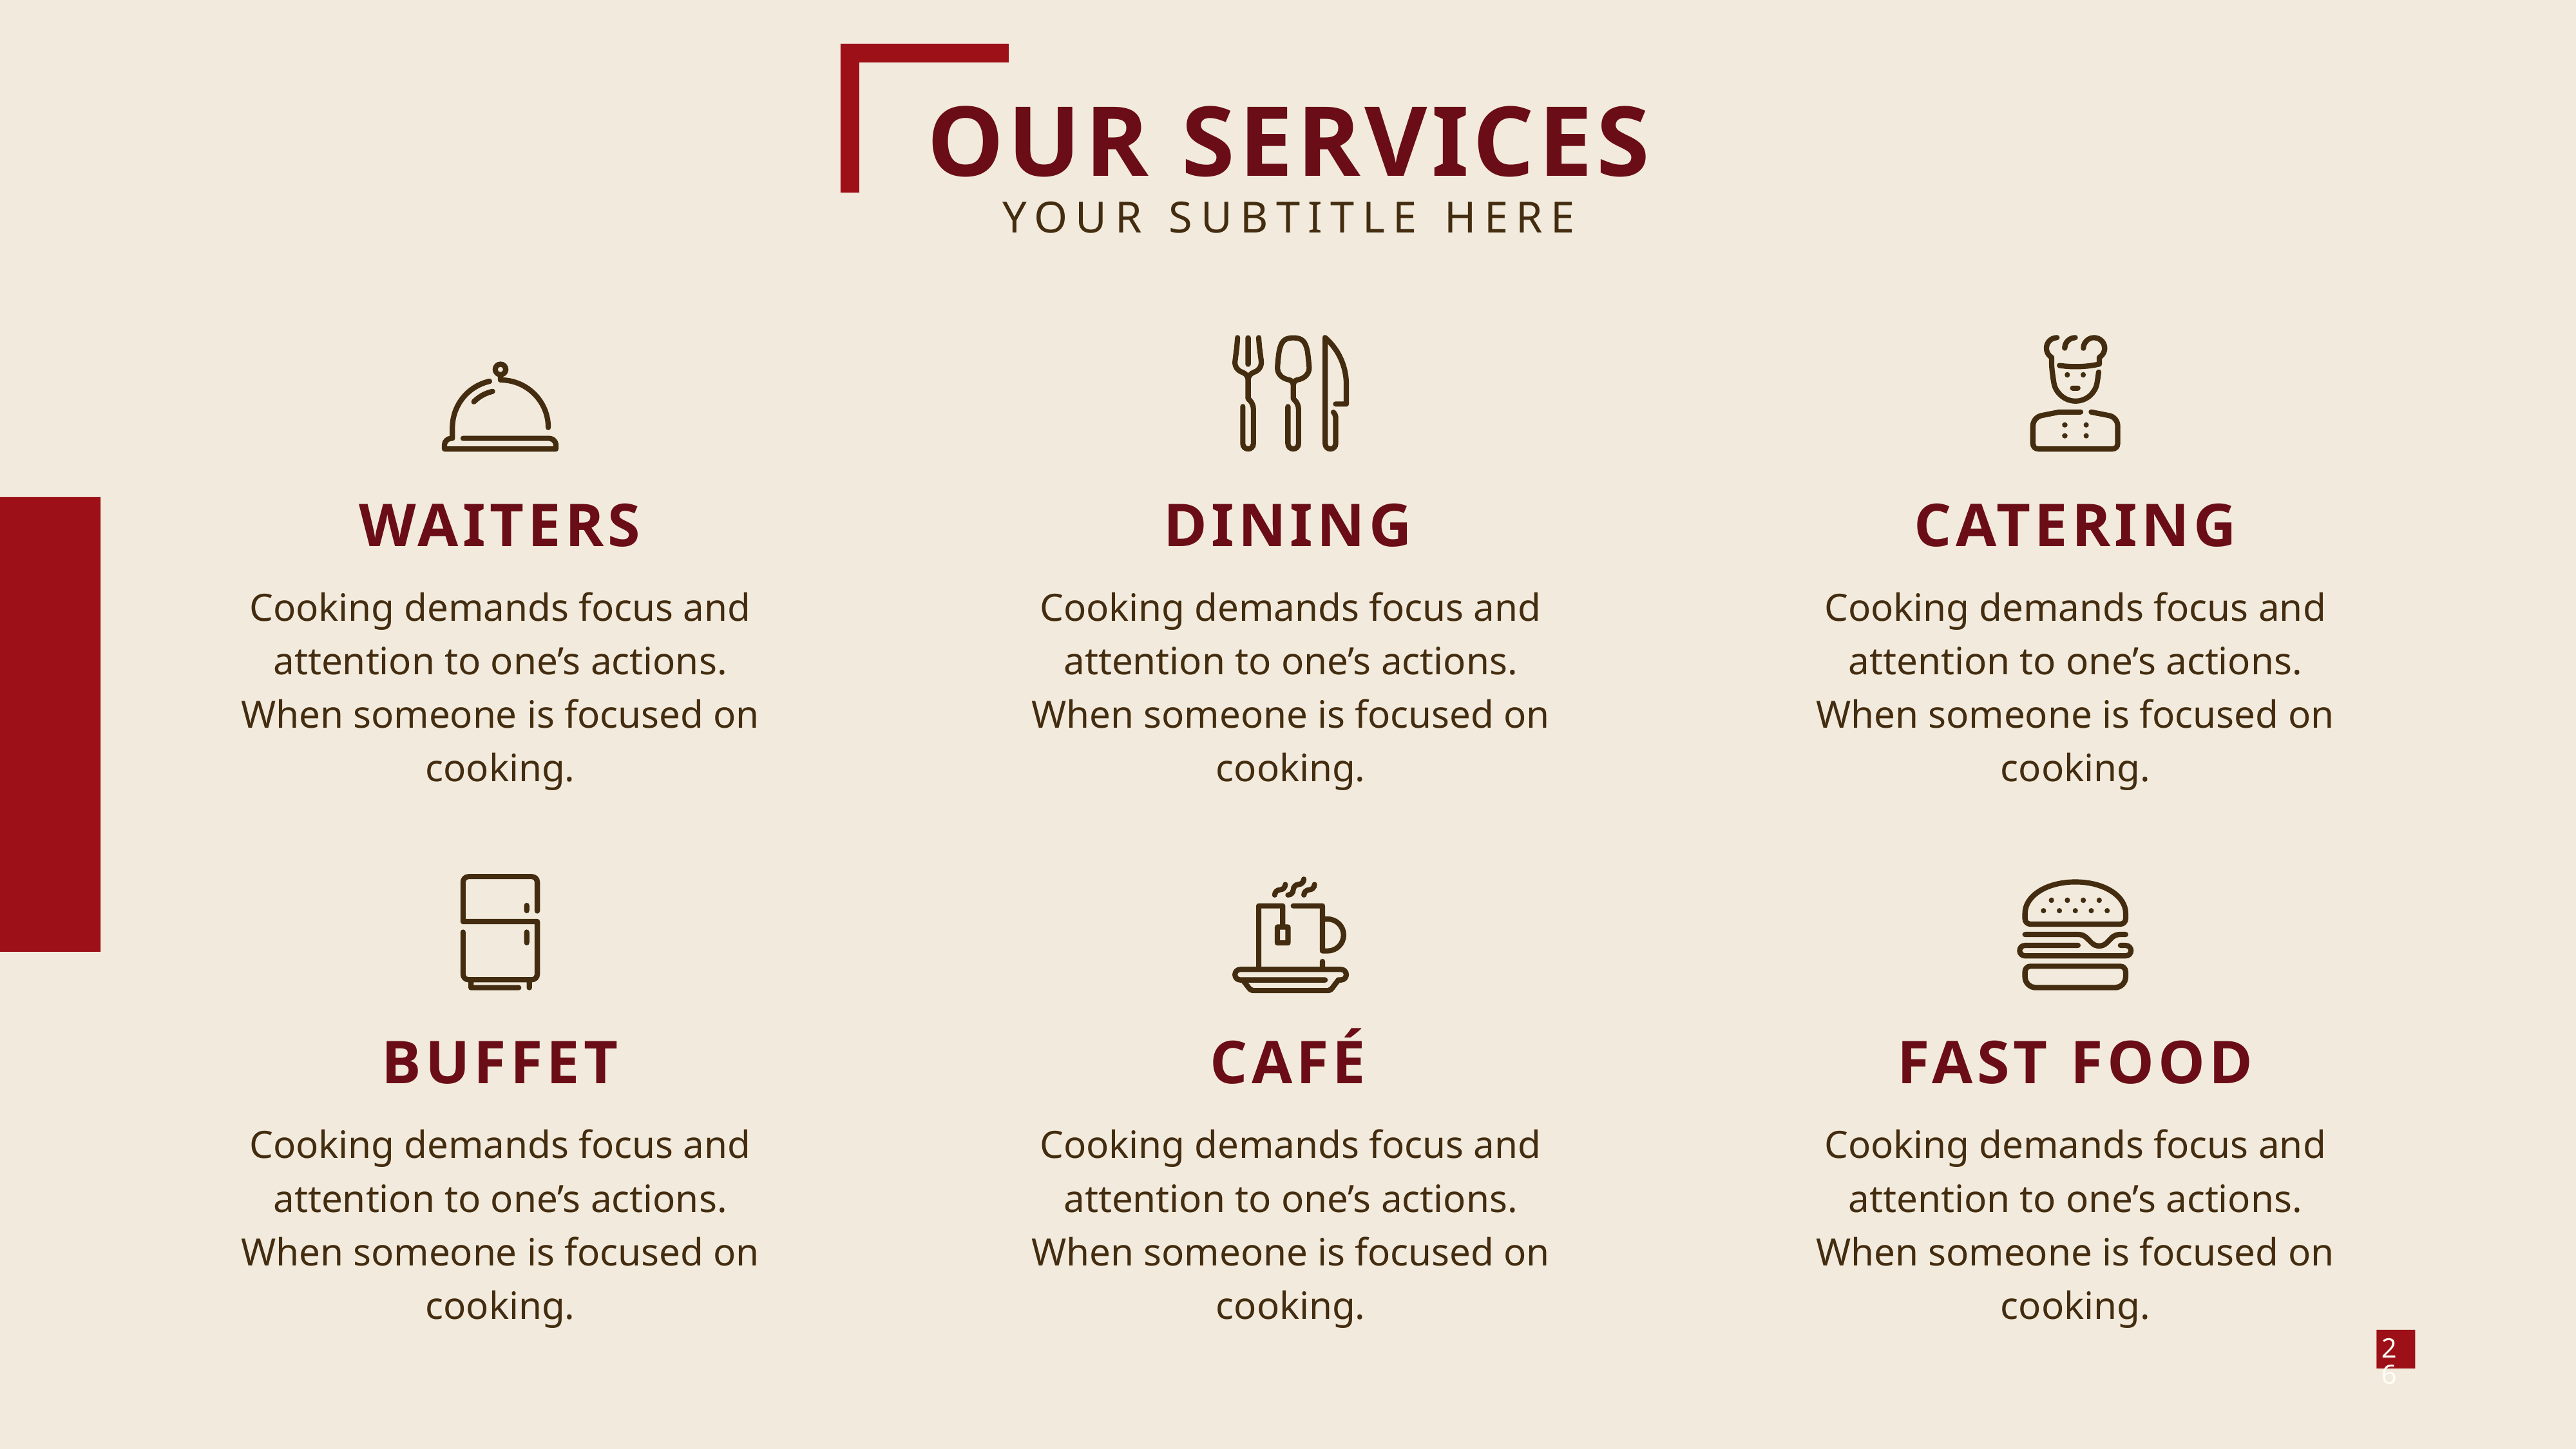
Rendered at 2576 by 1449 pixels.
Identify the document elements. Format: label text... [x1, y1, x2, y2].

text_box Cooking demands focus and attention to one’s actions. When someone is focused on cooking. [1773, 563, 2378, 801]
text_box [1301, 882, 1317, 898]
text_box [1275, 335, 1312, 452]
text_box Cooking demands focus and attention to one’s actions. When someone is focused on cooking. [1773, 1101, 2378, 1339]
text_box Cooking demands focus and attention to one’s actions. When someone is focused on cooking. [198, 1101, 802, 1339]
text_box [840, 43, 1009, 193]
text_box [1232, 335, 1264, 452]
text_box Cooking demands focus and attention to one’s actions. When someone is focused on cooking. [989, 1101, 1592, 1339]
text_box OUR SERVICES [917, 75, 1661, 201]
text_box Cooking demands focus and attention to one’s actions. When someone is focused on cooking. [989, 563, 1592, 801]
text_box [2022, 963, 2129, 990]
text_box CATERING [1904, 482, 2247, 563]
text_box [460, 874, 540, 990]
text_box DINING [1154, 482, 1422, 563]
text_box [0, 497, 101, 952]
text_box YOUR SUBTITLE HERE [993, 184, 1585, 246]
text_box [2022, 931, 2129, 949]
text_box FAST FOOD [1887, 1019, 2264, 1101]
text_box [1272, 882, 1288, 898]
text_box [492, 361, 551, 430]
text_box WAITERS [350, 482, 651, 563]
text_box [2022, 879, 2129, 927]
text_box [441, 378, 559, 452]
text_box [2017, 942, 2134, 959]
text_box [2030, 409, 2121, 452]
text_box [1285, 876, 1307, 898]
text_box Cooking demands focus and attention to one’s actions. When someone is focused on cooking. [198, 563, 802, 801]
text_box CAFÉ [1200, 1019, 1376, 1101]
text_box [1232, 903, 1350, 994]
text_box BUFFET [372, 1019, 628, 1101]
text_box [2057, 335, 2108, 370]
text_box [1322, 335, 1350, 452]
text_box [2043, 335, 2102, 404]
